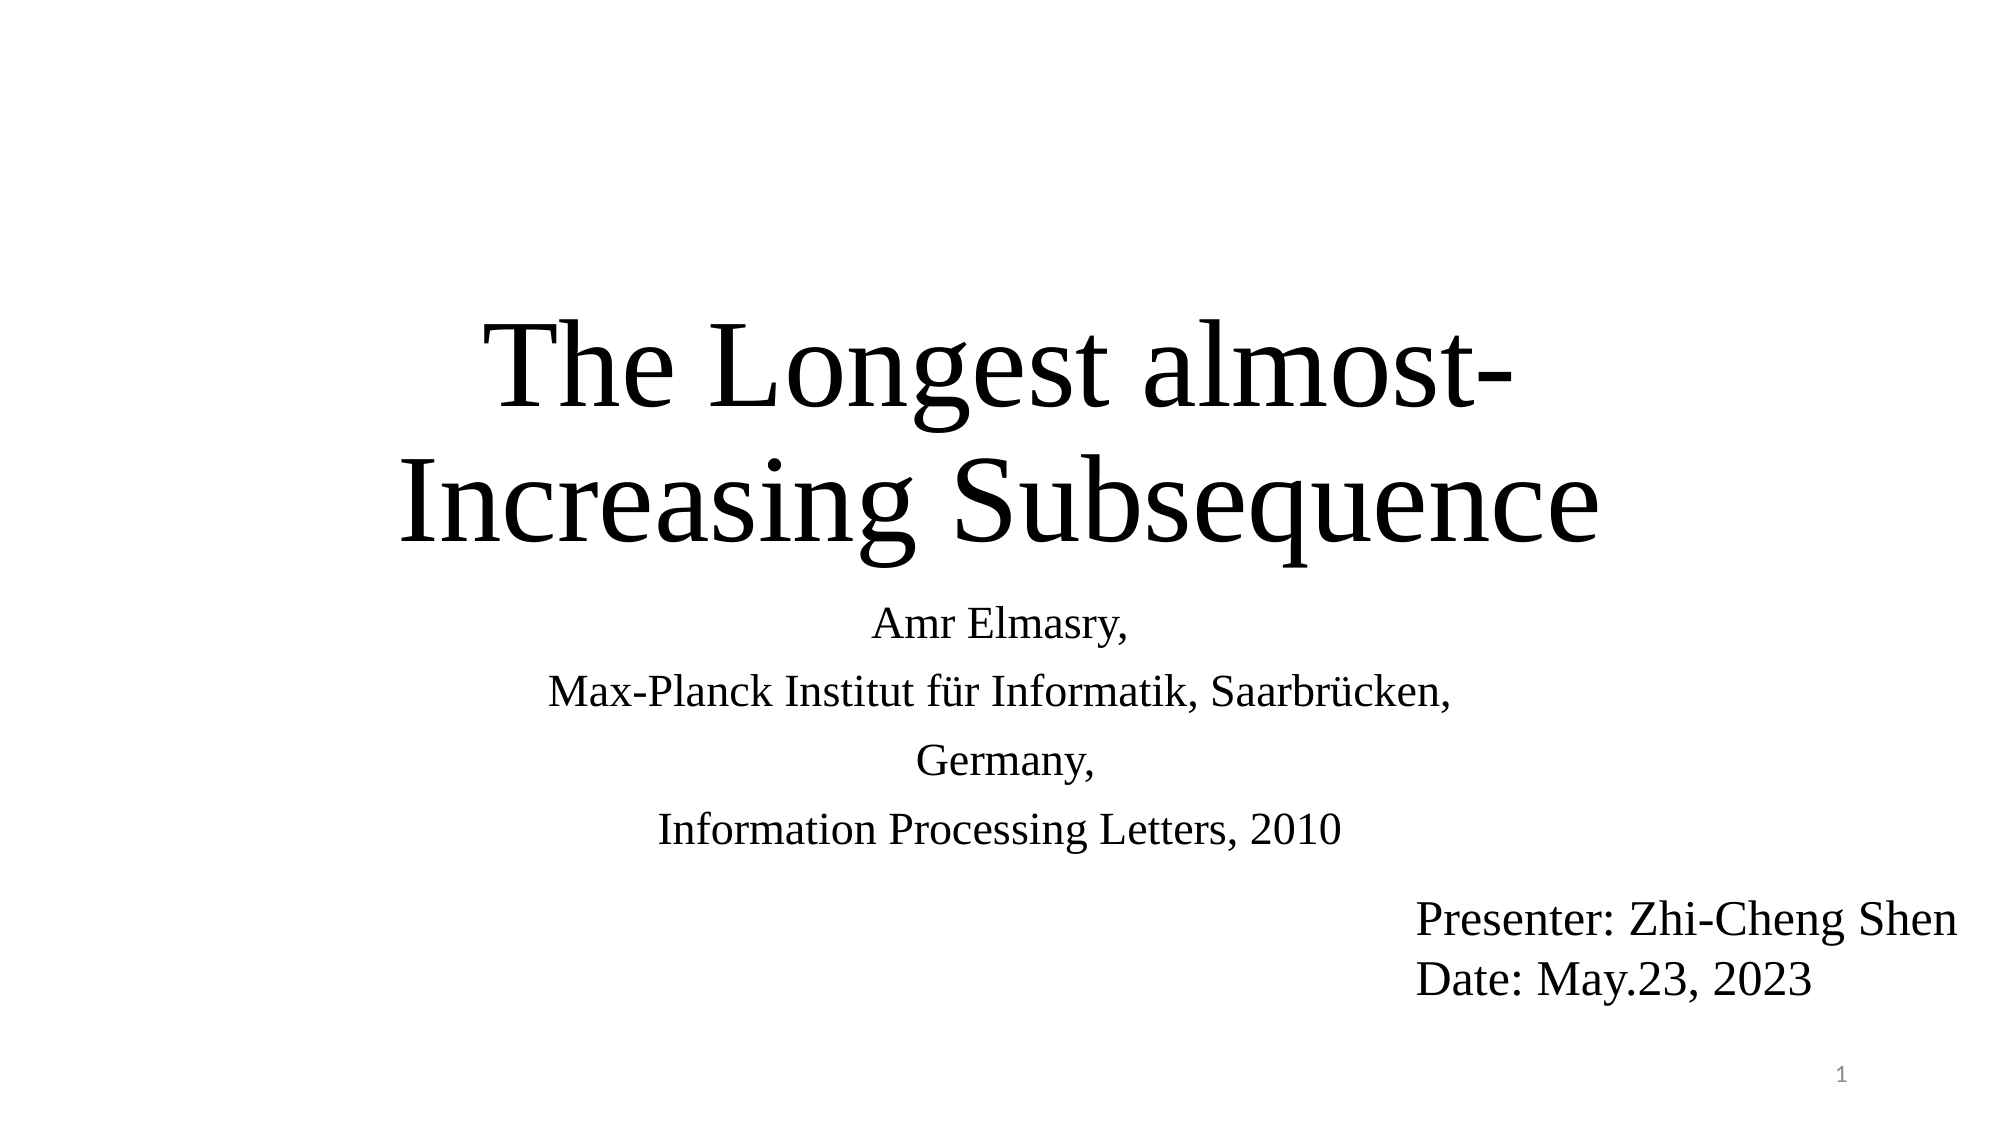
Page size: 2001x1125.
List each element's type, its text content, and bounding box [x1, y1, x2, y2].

title The Longest almost-Increasing Subsequence [249, 184, 1750, 576]
subtitle Amr Elmasry, Max-Planck Institut für Informatik, Saarbrücken, Germany, Information Processing Letters, 2010 [249, 590, 1750, 863]
text_box Presenter: Zhi-Cheng Shen Date: May.23, 2023 [1400, 877, 1988, 1058]
slide_number 1 [1412, 1042, 1863, 1103]
